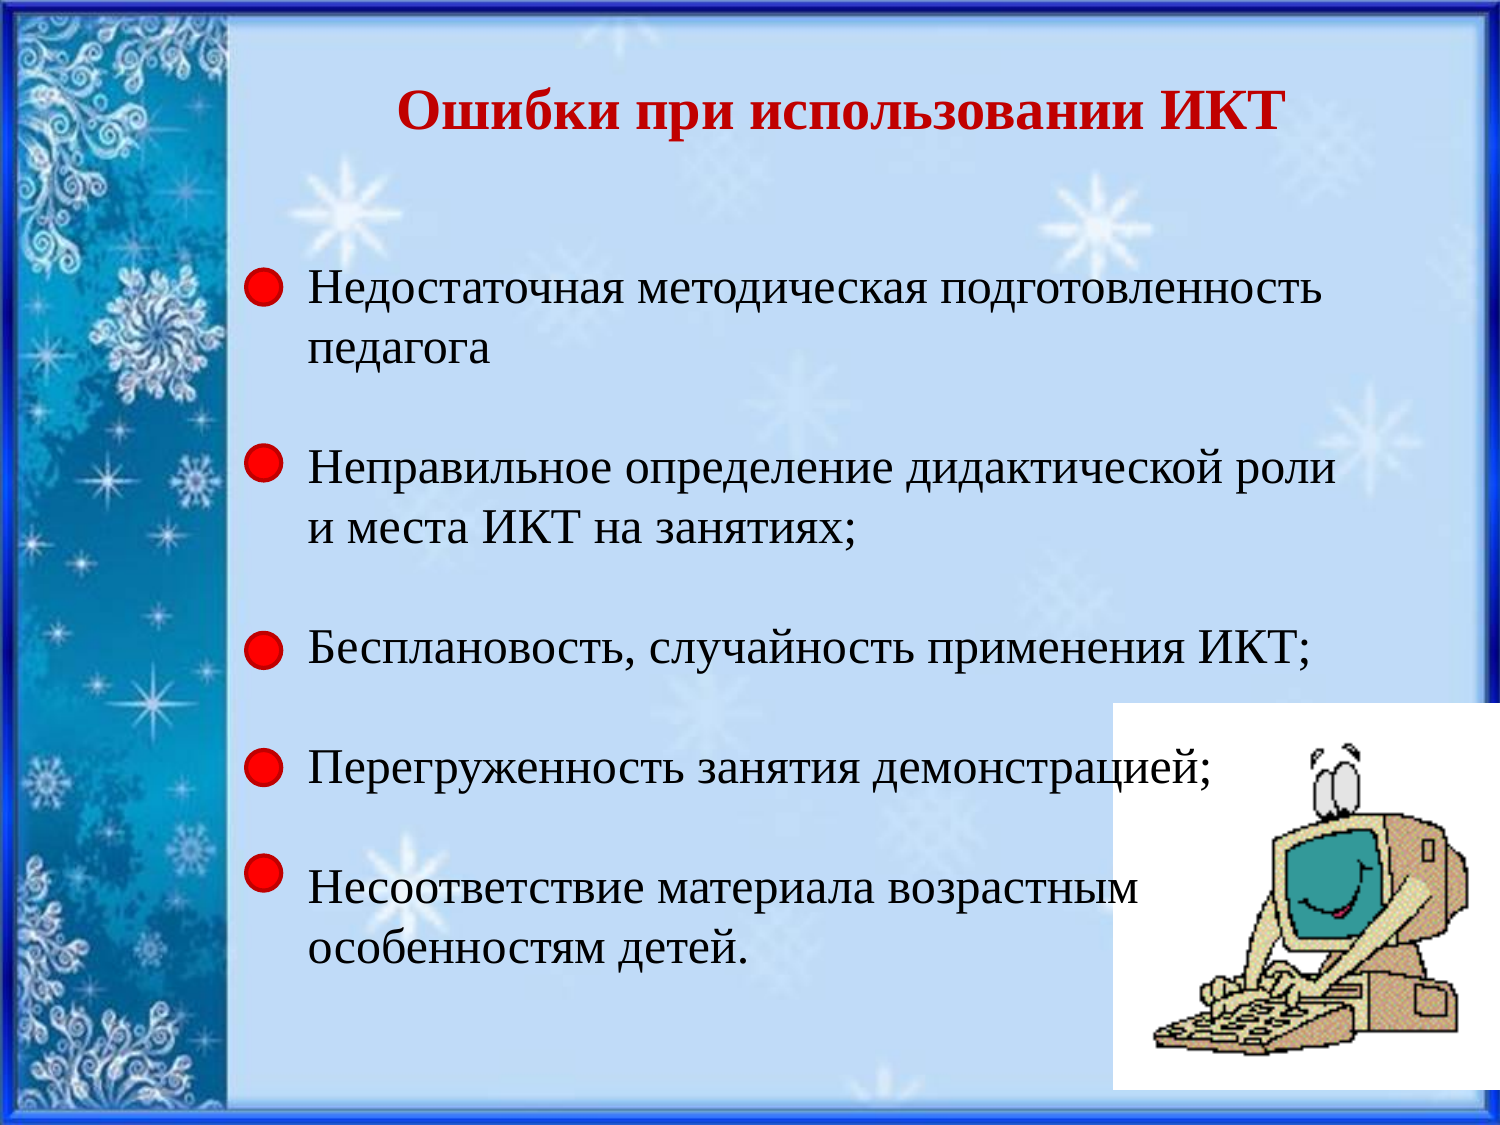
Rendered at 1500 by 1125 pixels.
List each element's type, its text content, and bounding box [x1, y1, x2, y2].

text_box [246, 222, 1407, 298]
text_box [244, 747, 284, 788]
text_box [244, 267, 284, 307]
text_box [244, 443, 284, 483]
text_box Недостаточная методическая подготовленность педагога Неправильное определение дидактической роли и места ИКТ на занятиях; Бесплановость, случайность применения ИКТ; Перегруженность занятия демонстрацией; Несоответствие материала возрастным особенностям детей. [292, 246, 1371, 981]
title Ошибки при использовании ИКТ [246, 46, 1437, 166]
picture [0, 0, 1500, 1125]
text_box [244, 853, 284, 893]
text_box [244, 630, 284, 671]
